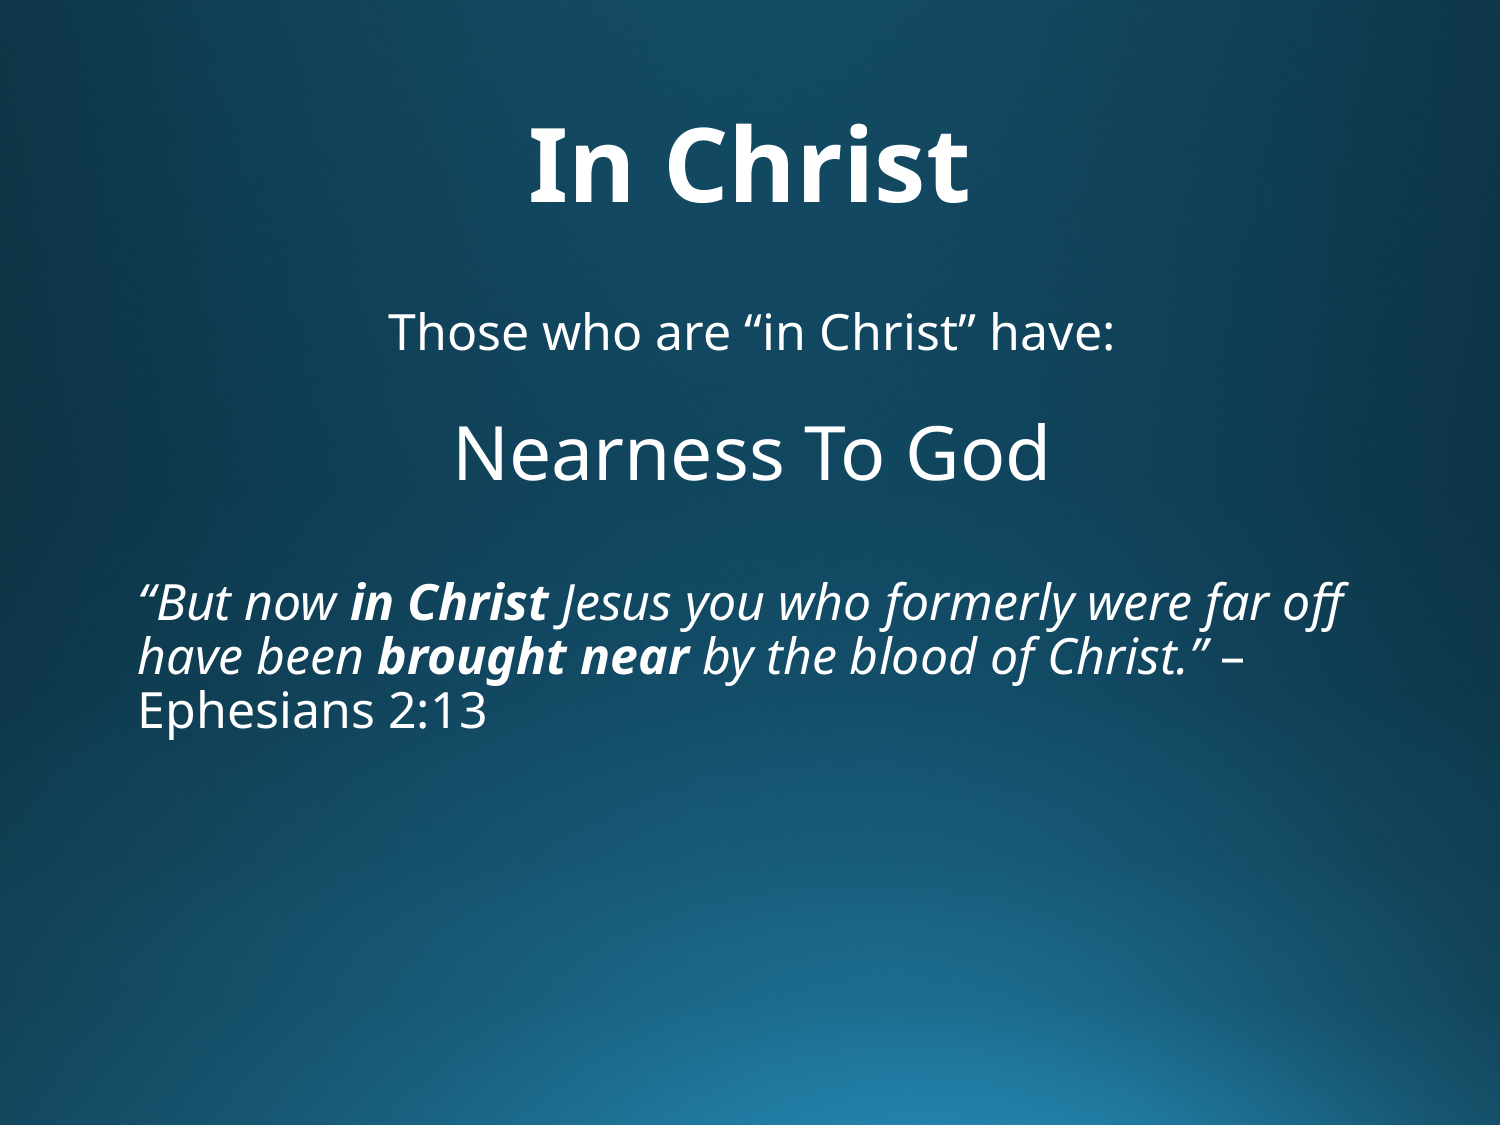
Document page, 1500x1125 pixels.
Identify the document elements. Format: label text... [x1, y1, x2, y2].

list Those who are “in Christ” have: Nearness To God “But now in Christ Jesus you who formerly were far off have been brought near by the blood of Christ.” – Ephesians 2:13 [123, 299, 1383, 953]
picture [0, 0, 1500, 1125]
title In Christ [103, 67, 1397, 271]
